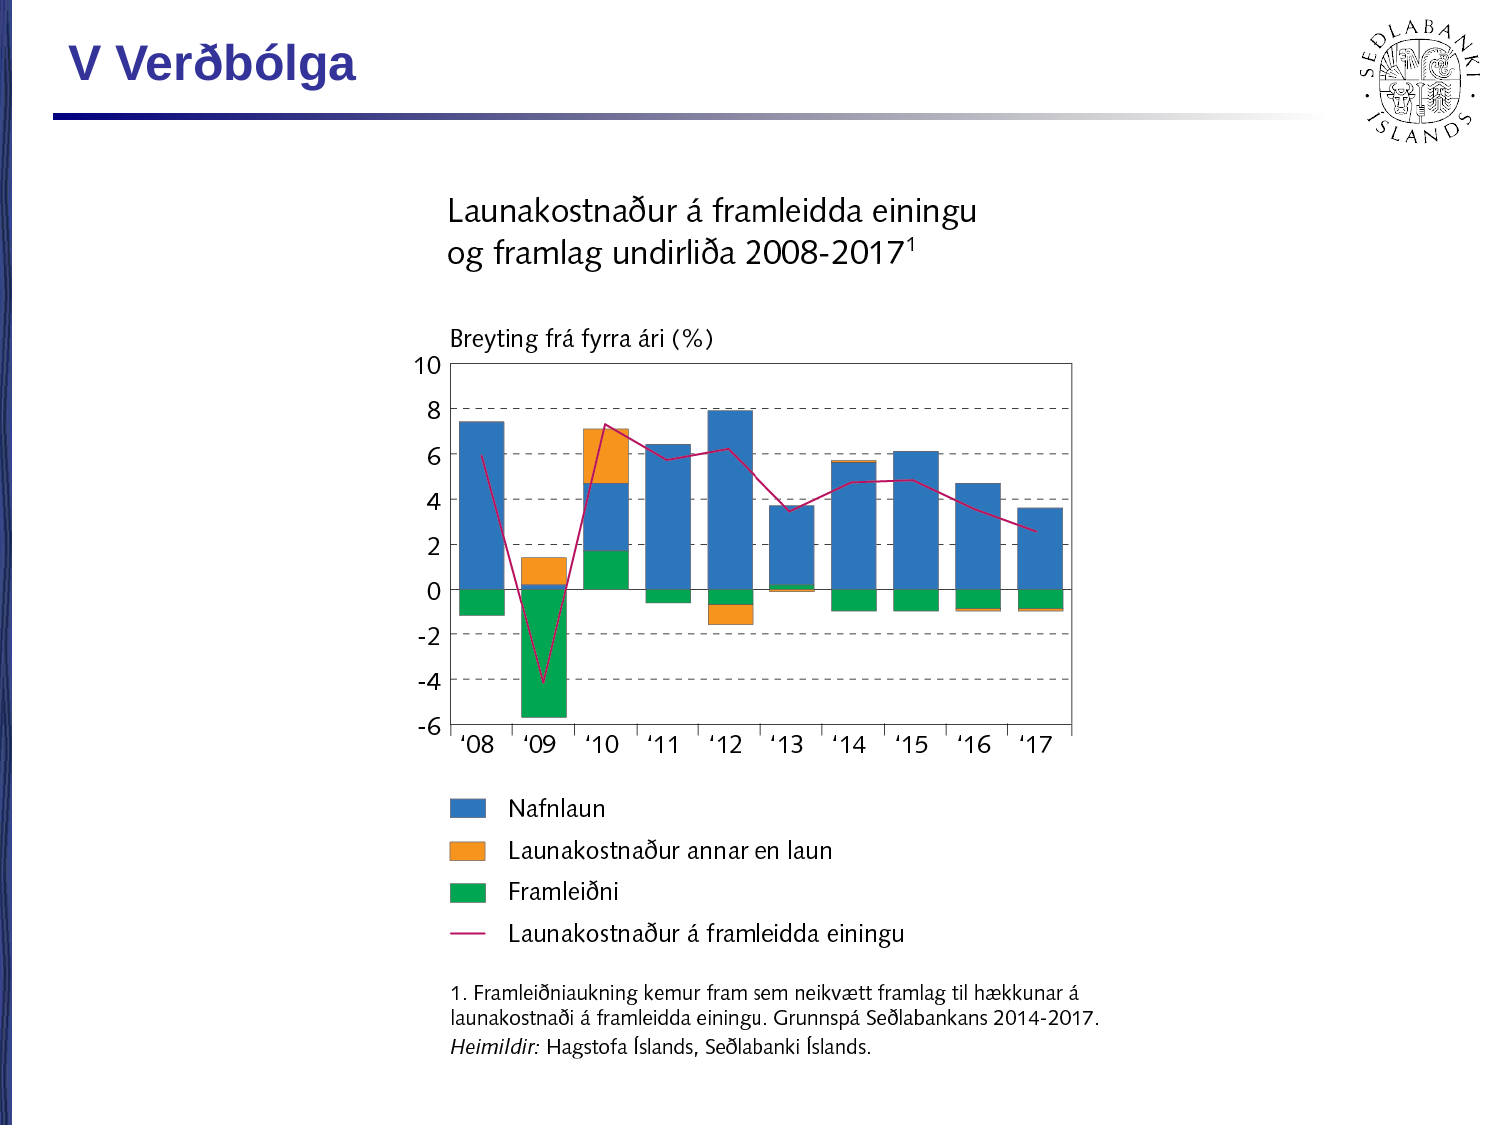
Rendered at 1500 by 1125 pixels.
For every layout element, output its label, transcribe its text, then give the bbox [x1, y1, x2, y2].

picture [0, 0, 12, 1125]
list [413, 148, 1099, 1059]
picture [1357, 18, 1482, 149]
title V Verðbólga [52, 10, 1330, 111]
